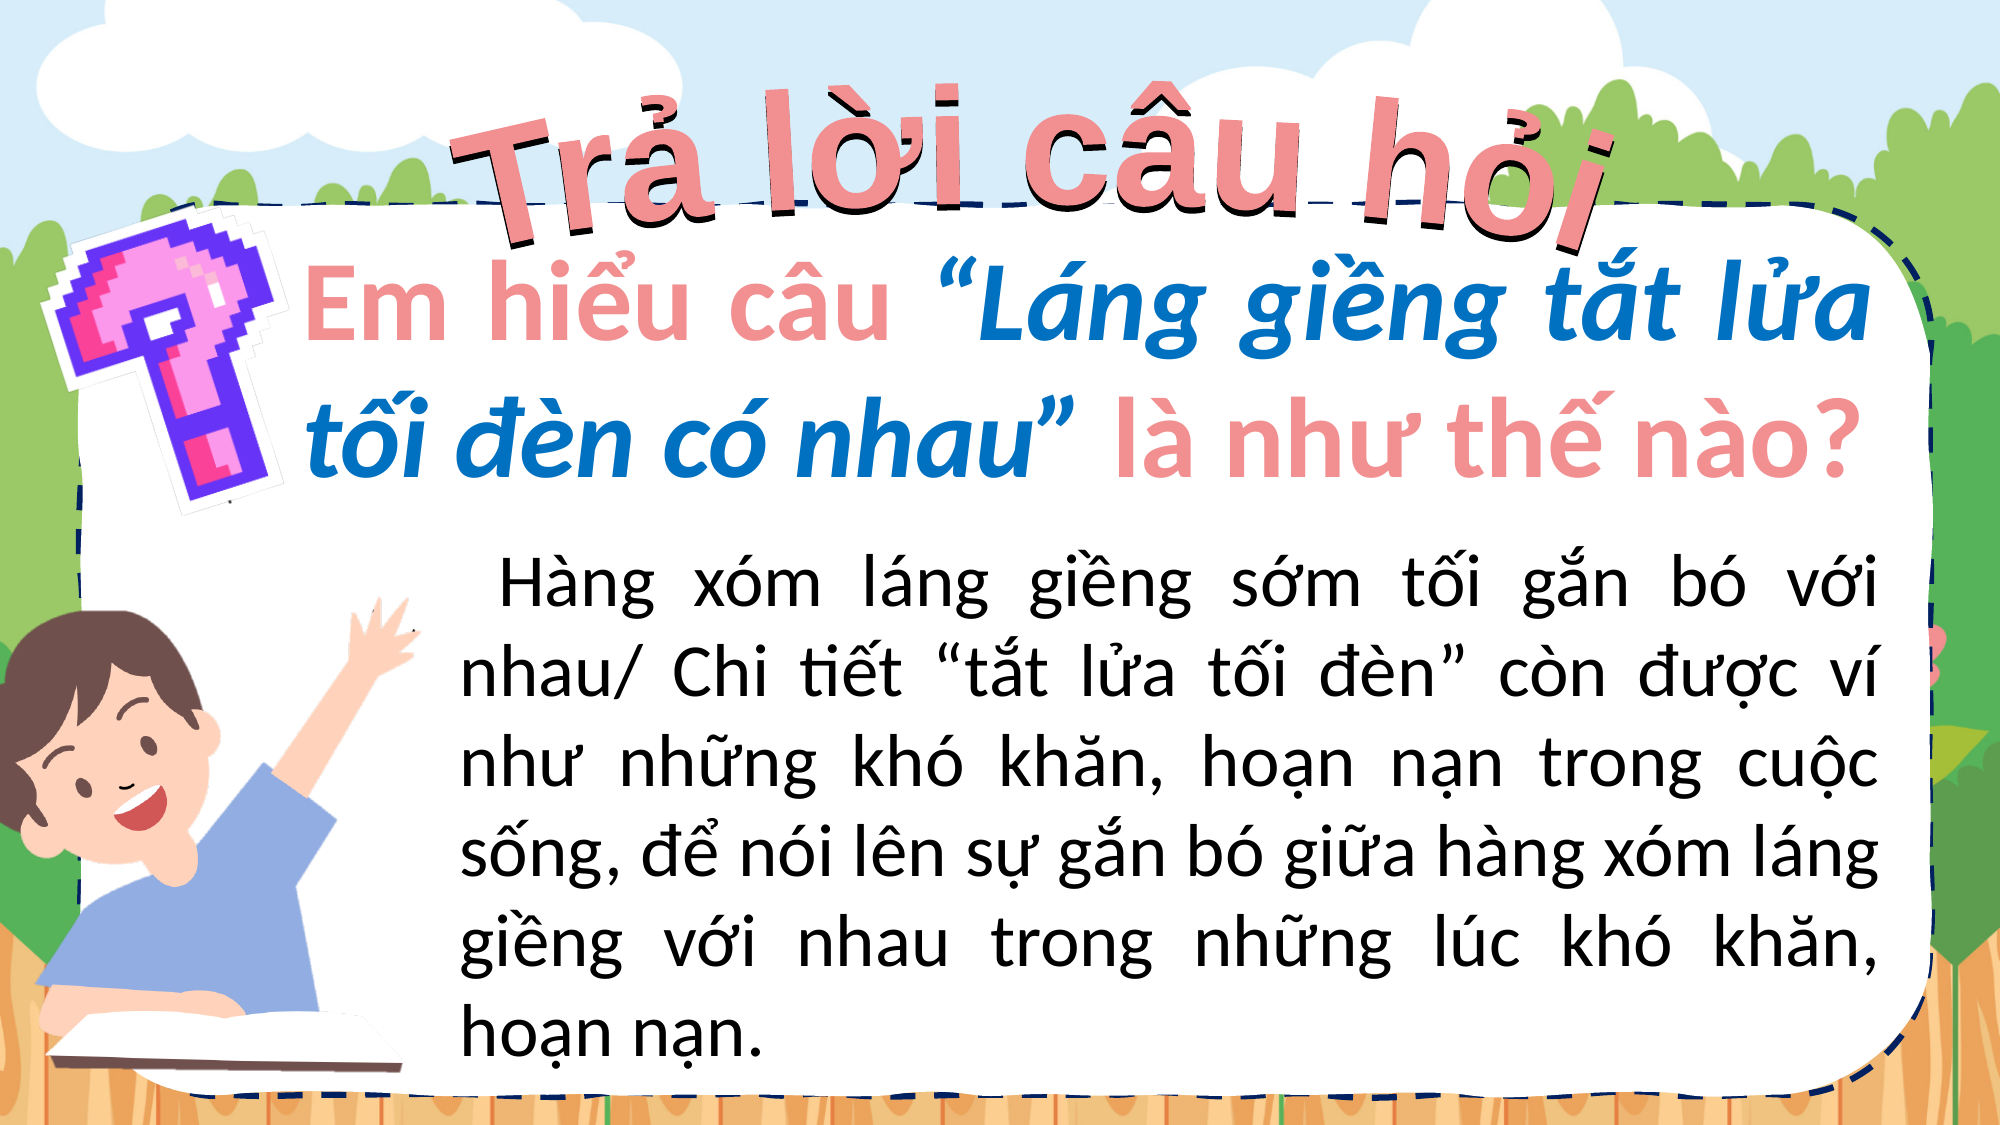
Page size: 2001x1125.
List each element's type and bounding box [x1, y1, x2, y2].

picture [0, 0, 2000, 1125]
text_box [433, 142, 1624, 290]
